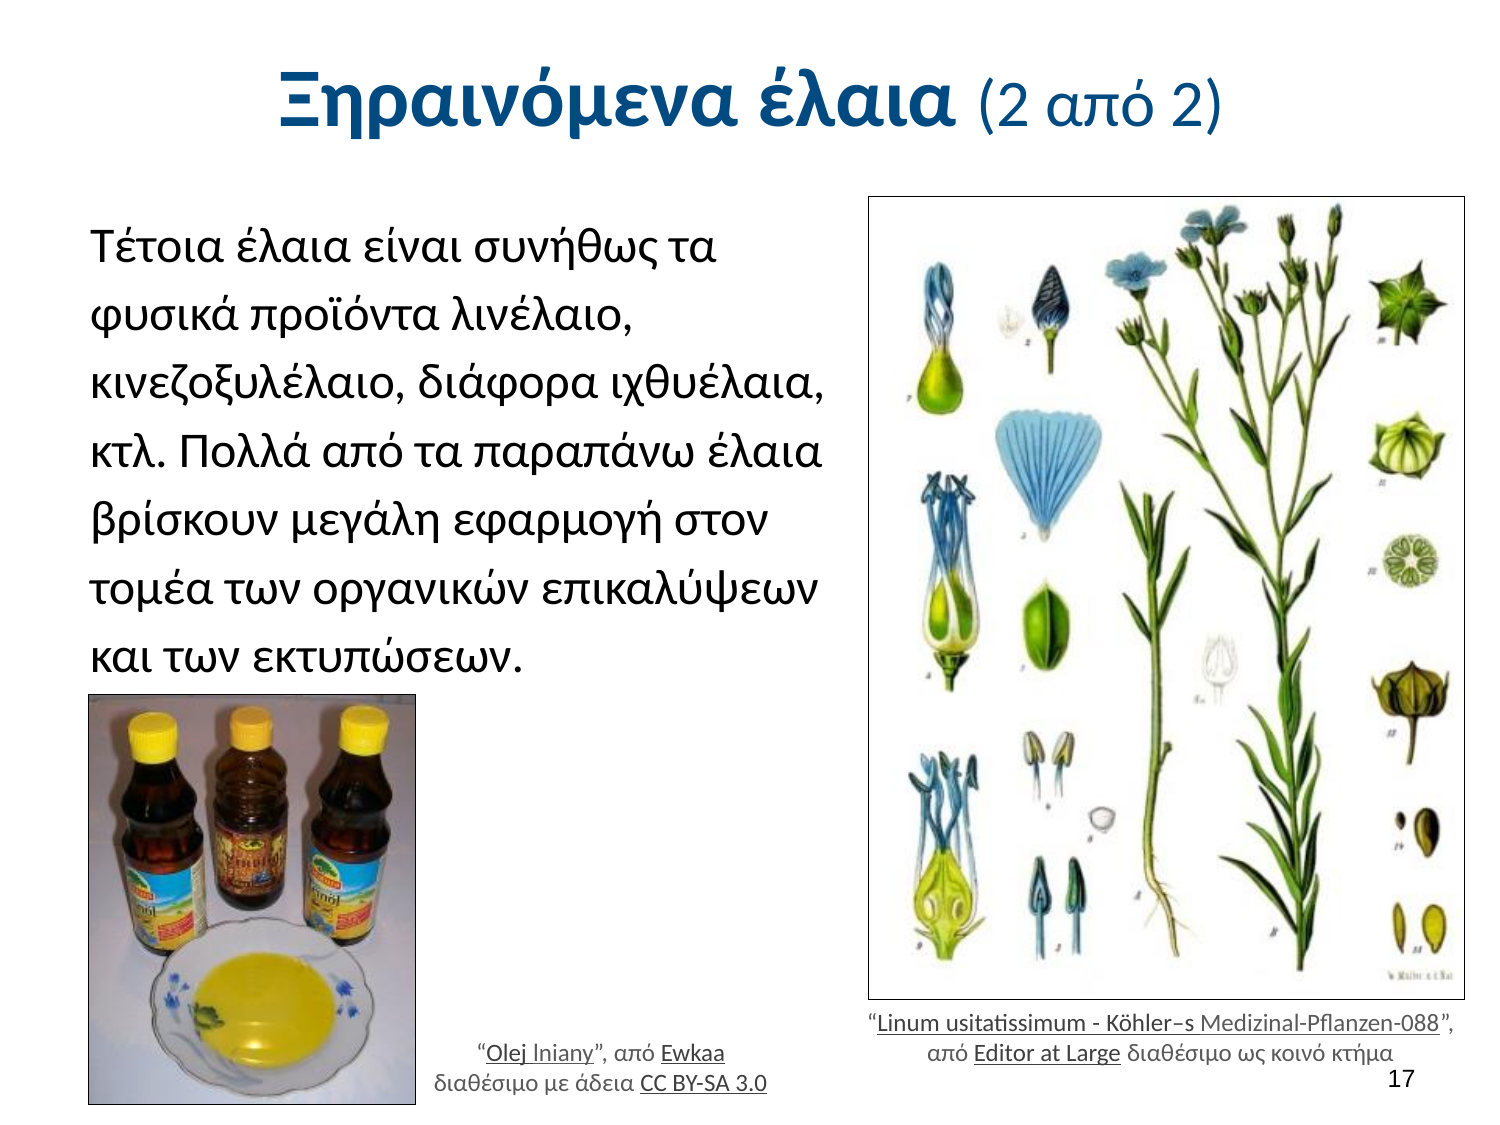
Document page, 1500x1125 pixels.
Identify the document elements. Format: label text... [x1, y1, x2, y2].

slide_number 16 [1080, 1047, 1431, 1108]
picture [867, 195, 1465, 1000]
text_box “Linum usitatissimum - Köhler–s Medizinal-Pflanzen-088”, από Editor at Large διαθέσιμο ως κοινό κτήμα [844, 999, 1477, 1075]
title Ξηραινόμενα έλαια (2 από 2) [76, 19, 1427, 169]
list Τέτοια έλαια είναι συνήθως τα φυσικά προϊόντα λινέλαιο, κινεζοξυλέλαιο, διάφορα ιχθυέλαια, κτλ. Πολλά από τα παραπάνω έλαια βρίσκουν μεγάλη εφαρμογή στον τομέα των οργανικών επικαλύψεων και των εκτυπώσεων. [75, 196, 865, 1024]
text_box “Olej lniany”, από Ewkaa διαθέσιμο με άδεια CC BY-SA 3.0 [421, 1028, 786, 1104]
picture [88, 693, 417, 1105]
